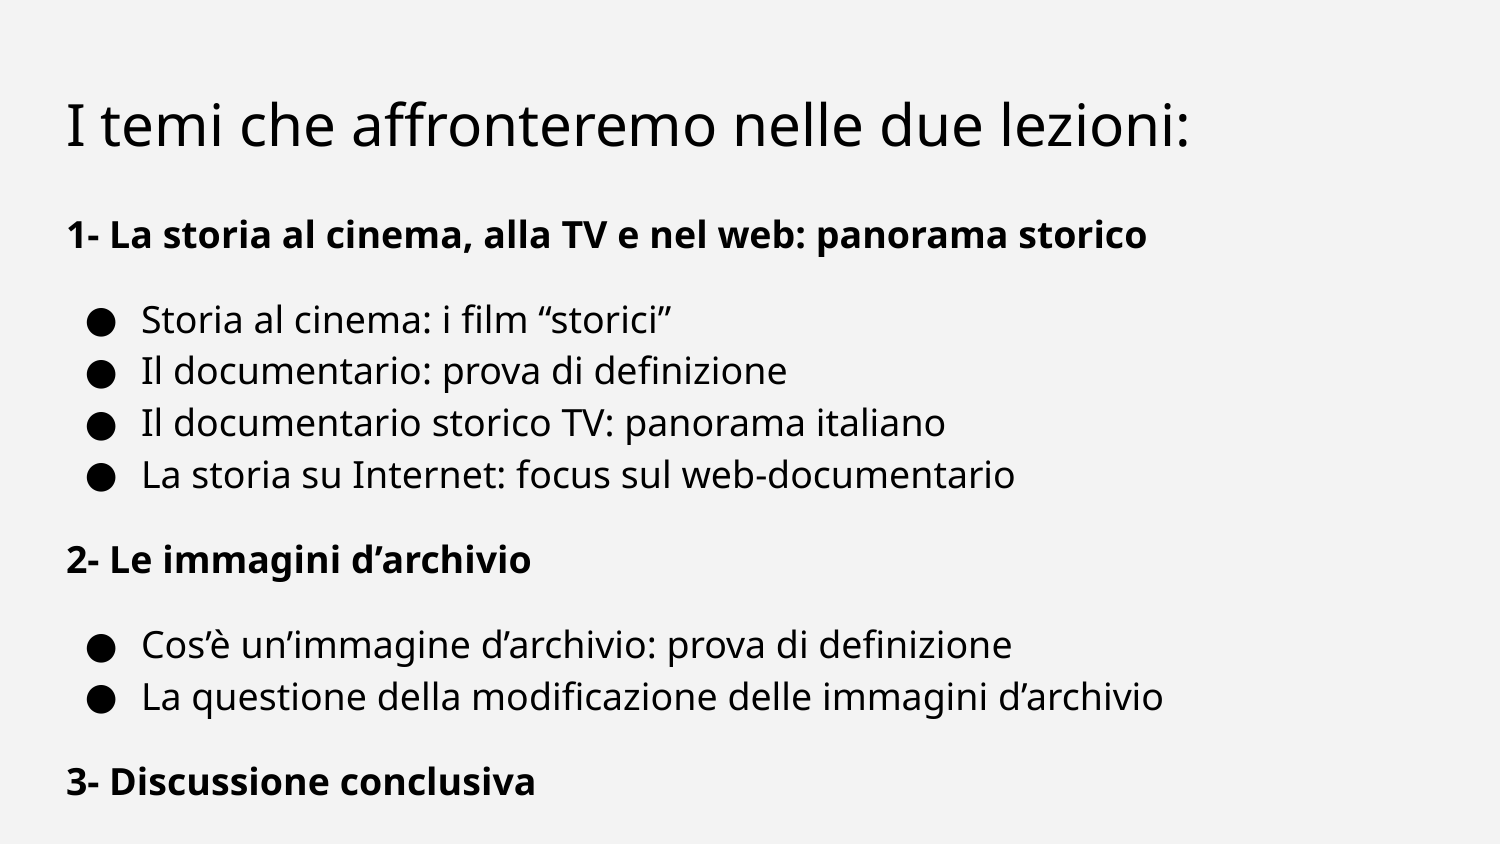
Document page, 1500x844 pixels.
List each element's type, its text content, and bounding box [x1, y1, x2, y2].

list 1- La storia al cinema, alla TV e nel web: panorama storico Storia al cinema: i film “storici” Il documentario: prova di definizione Il documentario storico TV: panorama italiano La storia su Internet: focus sul web-documentario 2- Le immagini d’archivio Cos’è un’immagine d’archivio: prova di definizione La questione della modificazione delle immagini d’archivio 3- Discussione conclusiva [51, 189, 1449, 819]
title I temi che affronteremo nelle due lezioni: [51, 72, 1449, 167]
